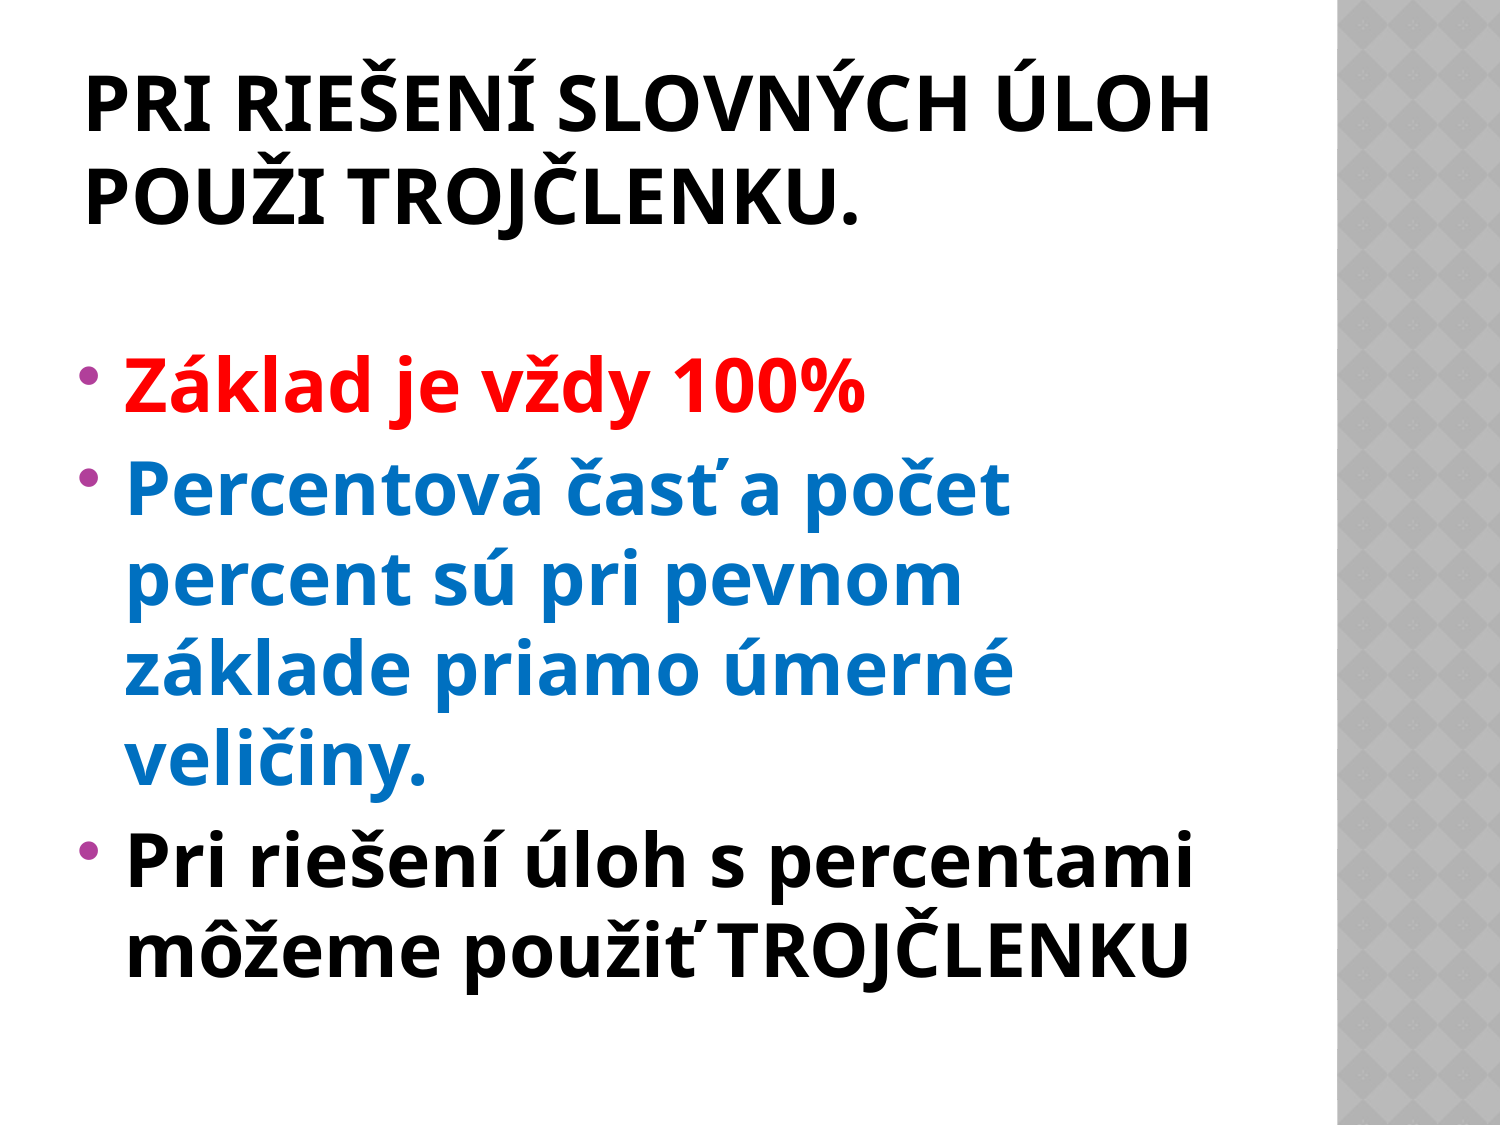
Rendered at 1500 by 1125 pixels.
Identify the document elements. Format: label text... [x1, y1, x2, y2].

list Základ je vždy 100% Percentová časť a počet percent sú pri pevnom základe priamo úmerné veličiny. Pri riešení úloh s percentami môžeme použiť TROJČLENKU [64, 329, 1253, 1125]
title Pri riešení slovných úloh použi trojčlenku. [75, 52, 1263, 240]
